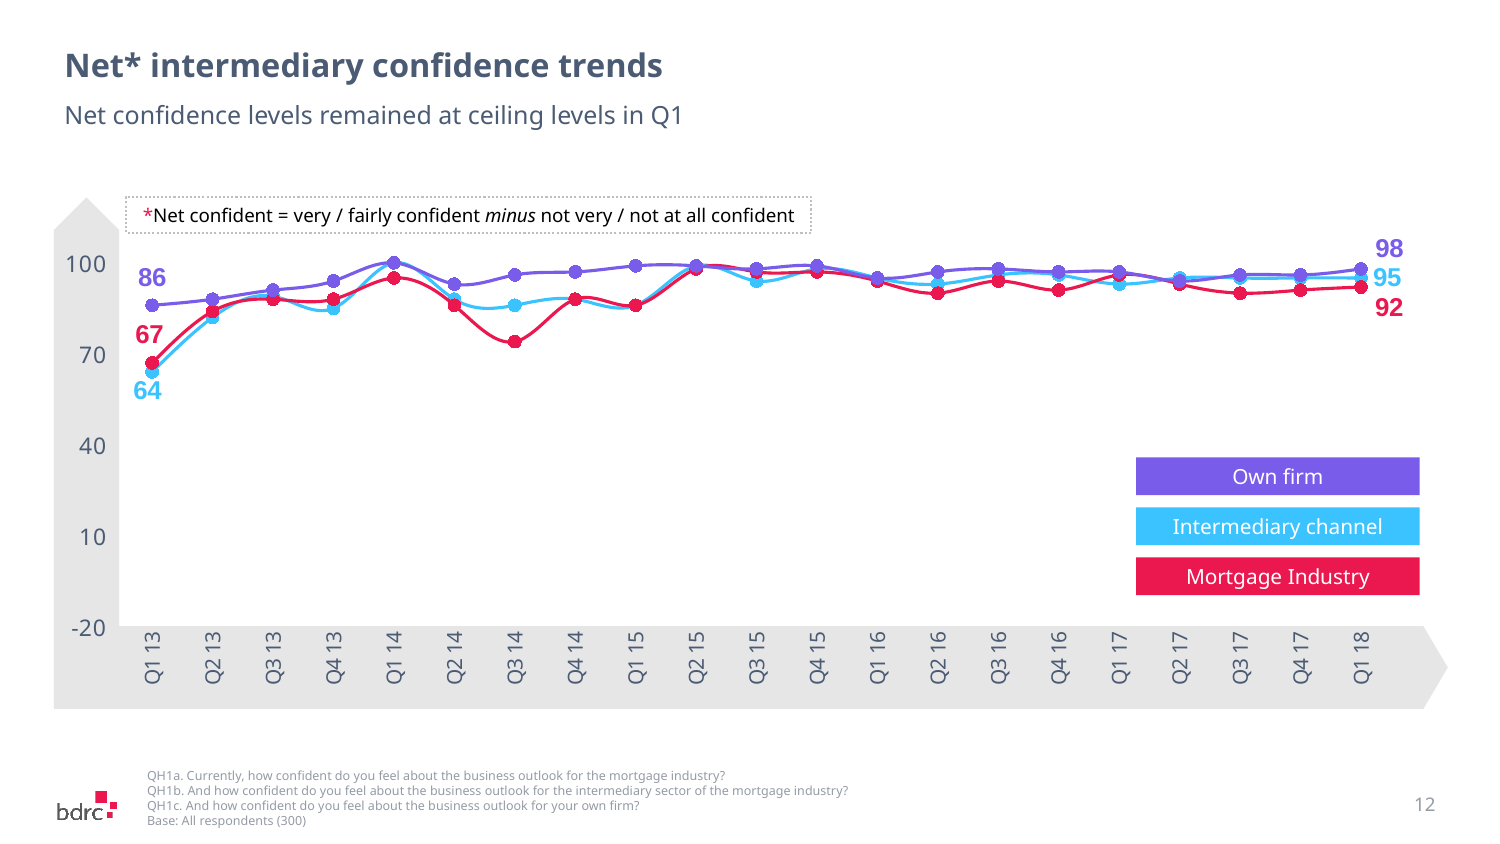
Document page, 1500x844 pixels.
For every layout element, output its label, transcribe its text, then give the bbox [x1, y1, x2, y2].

slide_number 12 [1340, 788, 1447, 824]
list Net confidence levels remained at ceiling levels in Q1 [53, 94, 1447, 139]
chart [8, 197, 1437, 742]
text_box [1437, 649, 1448, 686]
title Net* intermediary confidence trends [53, 43, 1447, 91]
picture [53, 788, 119, 823]
footer QH1a. Currently, how confident do you feel about the business outlook for the mortgage industry? QH1b. And how confident do you feel about the business outlook for the intermediary sector of the mortgage industry? QH1c. And how confident do you feel about the business outlook for your own firm? Base: All respondents (300) [135, 788, 1329, 824]
